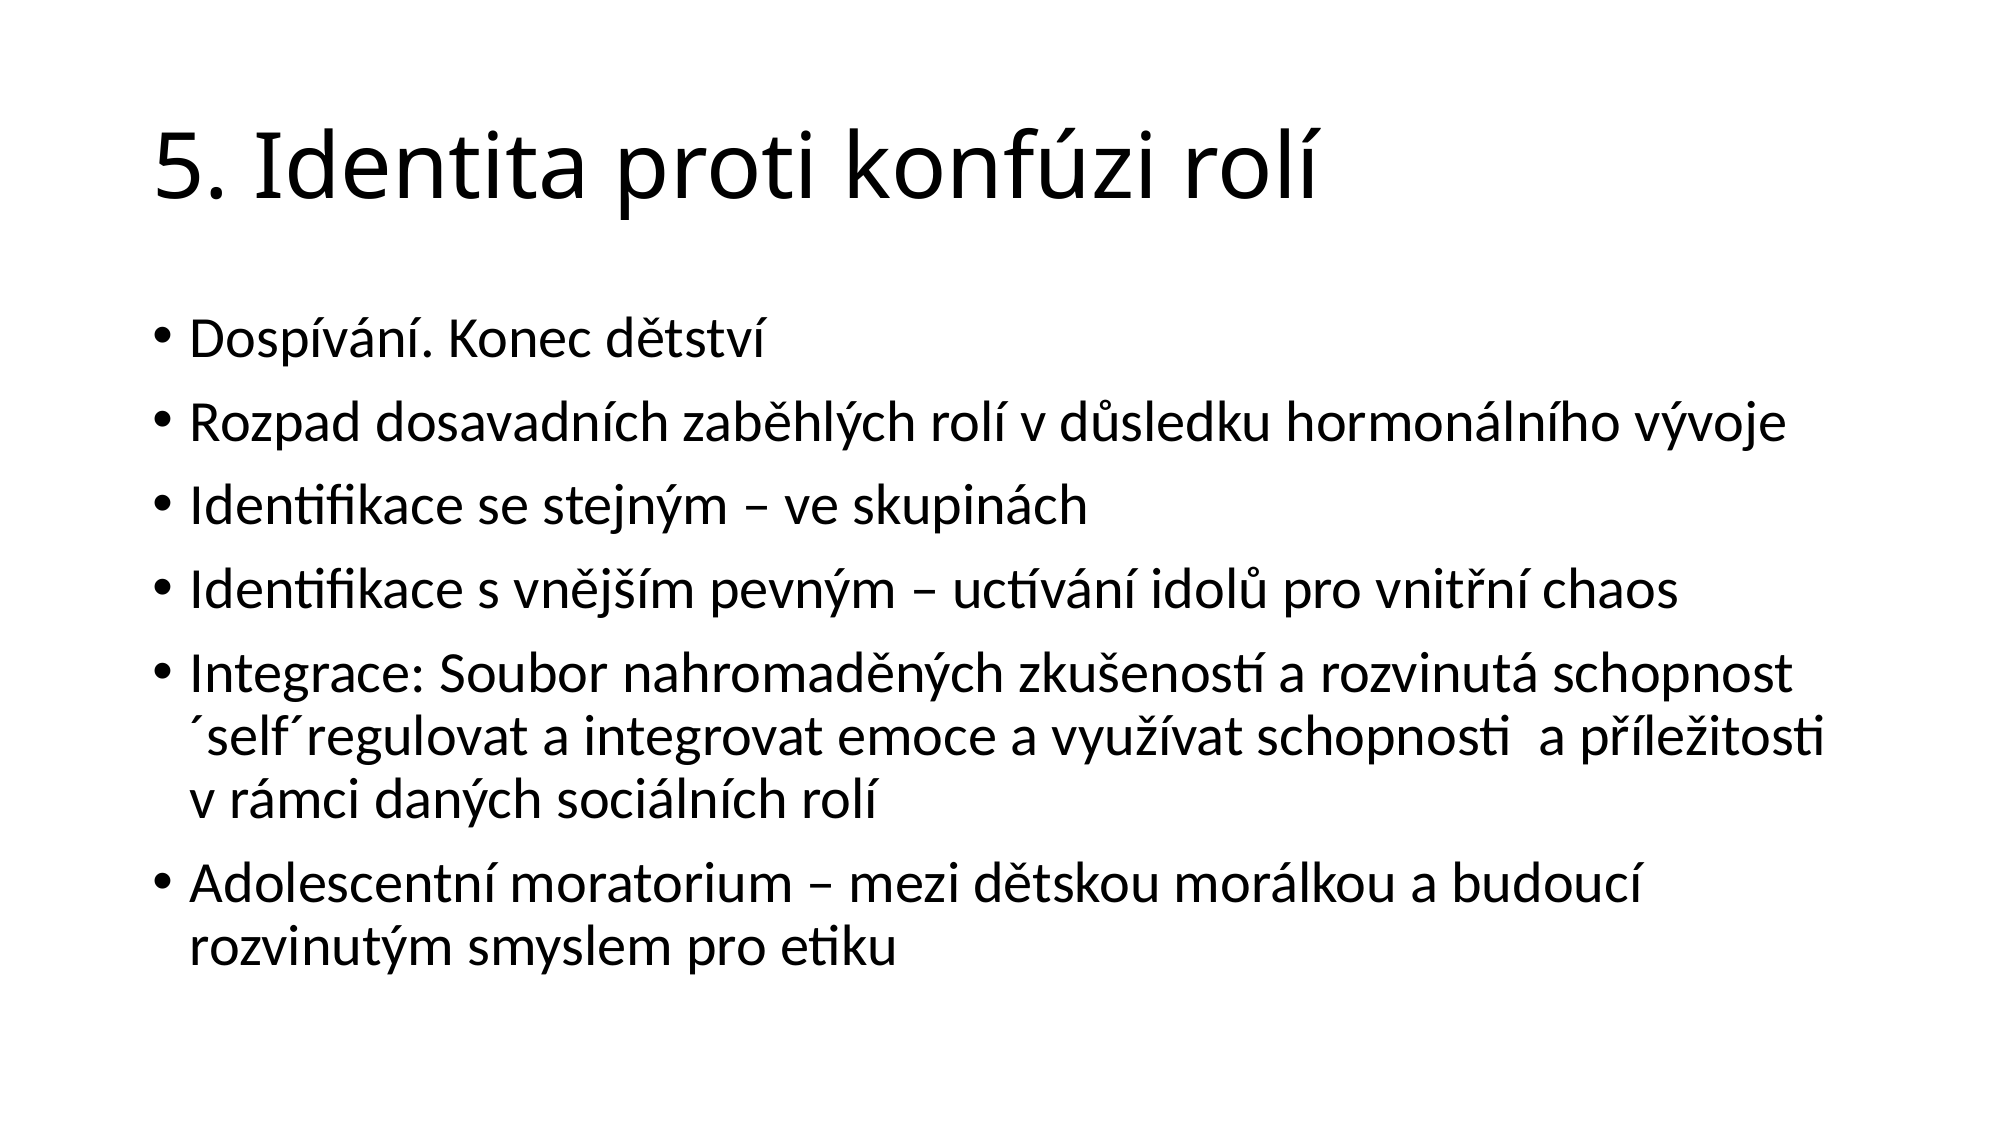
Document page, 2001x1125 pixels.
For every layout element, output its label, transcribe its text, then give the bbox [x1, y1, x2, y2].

list Dospívání. Konec dětství Rozpad dosavadních zaběhlých rolí v důsledku hormonálního vývoje Identifikace se stejným – ve skupinách Identifikace s vnějším pevným – uctívání idolů pro vnitřní chaos Integrace: Soubor nahromaděných zkušeností a rozvinutá schopnost ´self´regulovat a integrovat emoce a využívat schopnosti a příležitosti v rámci daných sociálních rolí Adolescentní moratorium – mezi dětskou morálkou a budoucí rozvinutým smyslem pro etiku [137, 299, 1863, 1014]
title 5. Identita proti konfúzi rolí [137, 59, 1863, 278]
